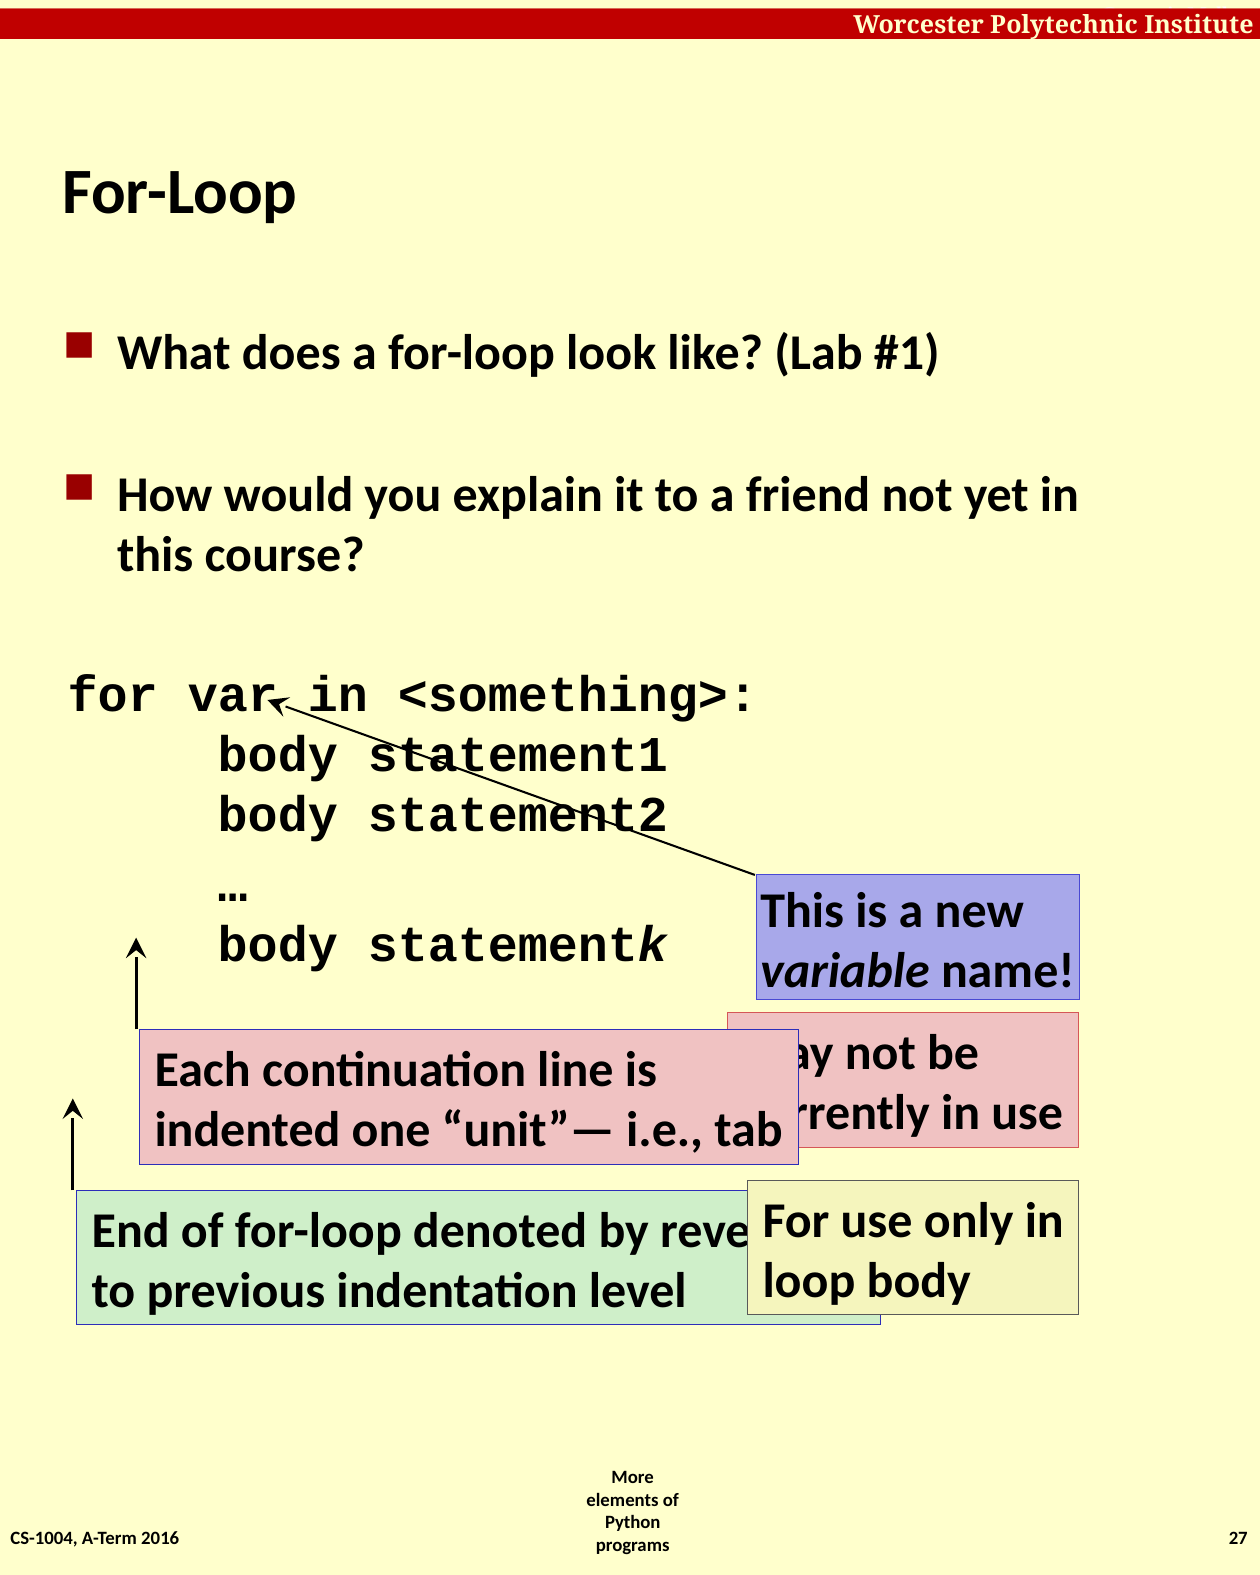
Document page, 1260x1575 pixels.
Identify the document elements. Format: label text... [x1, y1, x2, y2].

footer More elements of Python programs [577, 1531, 683, 1555]
list What does a for-loop look like? (Lab #1) How would you explain it to a friend not yet in this course? for var in <something>: body statement1 body statement2 … body statementk [54, 312, 1143, 1455]
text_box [135, 937, 803, 1096]
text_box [72, 1098, 886, 1327]
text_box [267, 699, 1081, 1001]
text_box May not be currently in use [806, 1012, 1079, 1148]
slide_number CS-1004, A-Term 2016 [10, 1525, 184, 1549]
text_box For use only in loop body [890, 1180, 1079, 1315]
title For-Loop [48, 99, 1096, 276]
slide_number 27 [1225, 1525, 1248, 1549]
